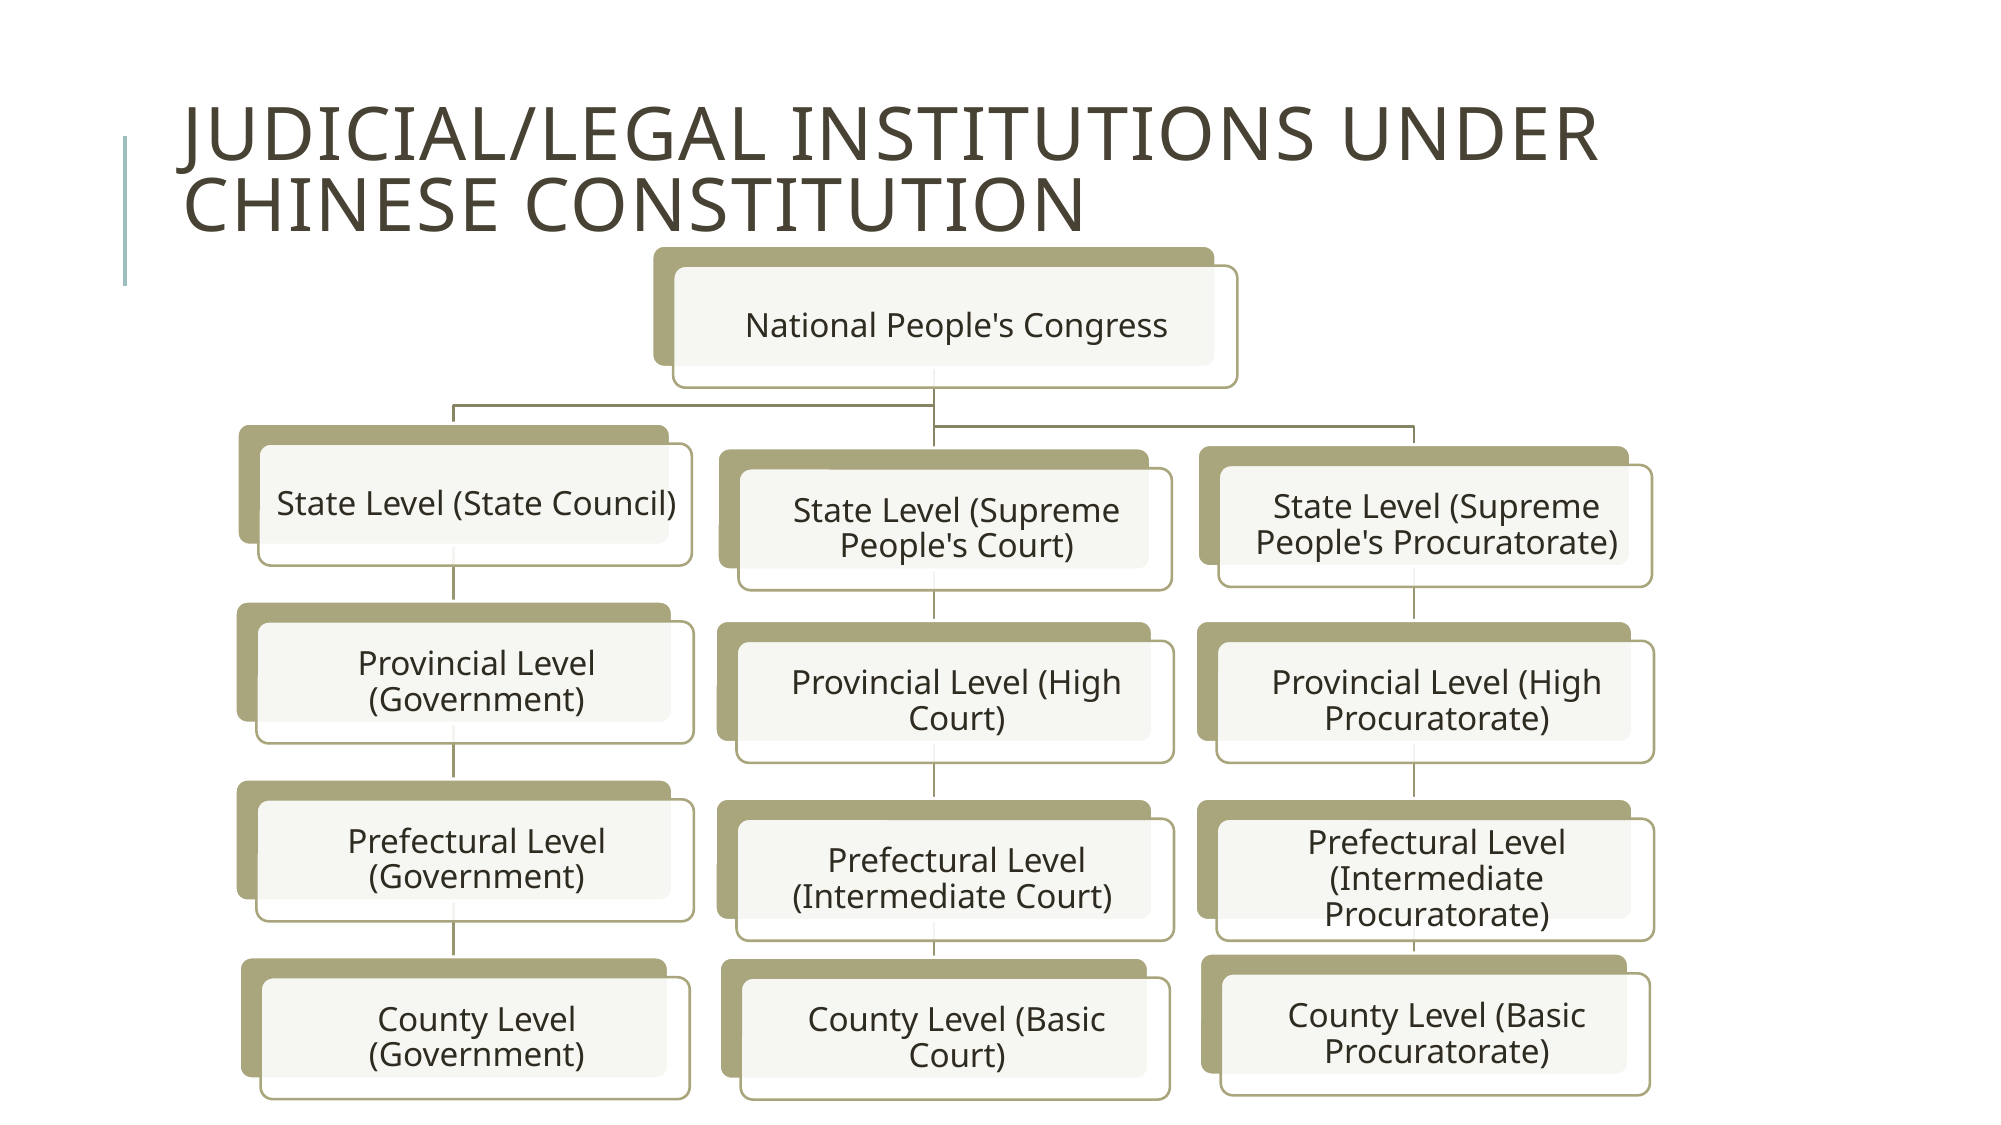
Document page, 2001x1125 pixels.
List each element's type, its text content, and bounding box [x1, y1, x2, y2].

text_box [0, 244, 1917, 1100]
title Judicial/Legal Institutions under Chinese Constitution [168, 96, 1763, 239]
